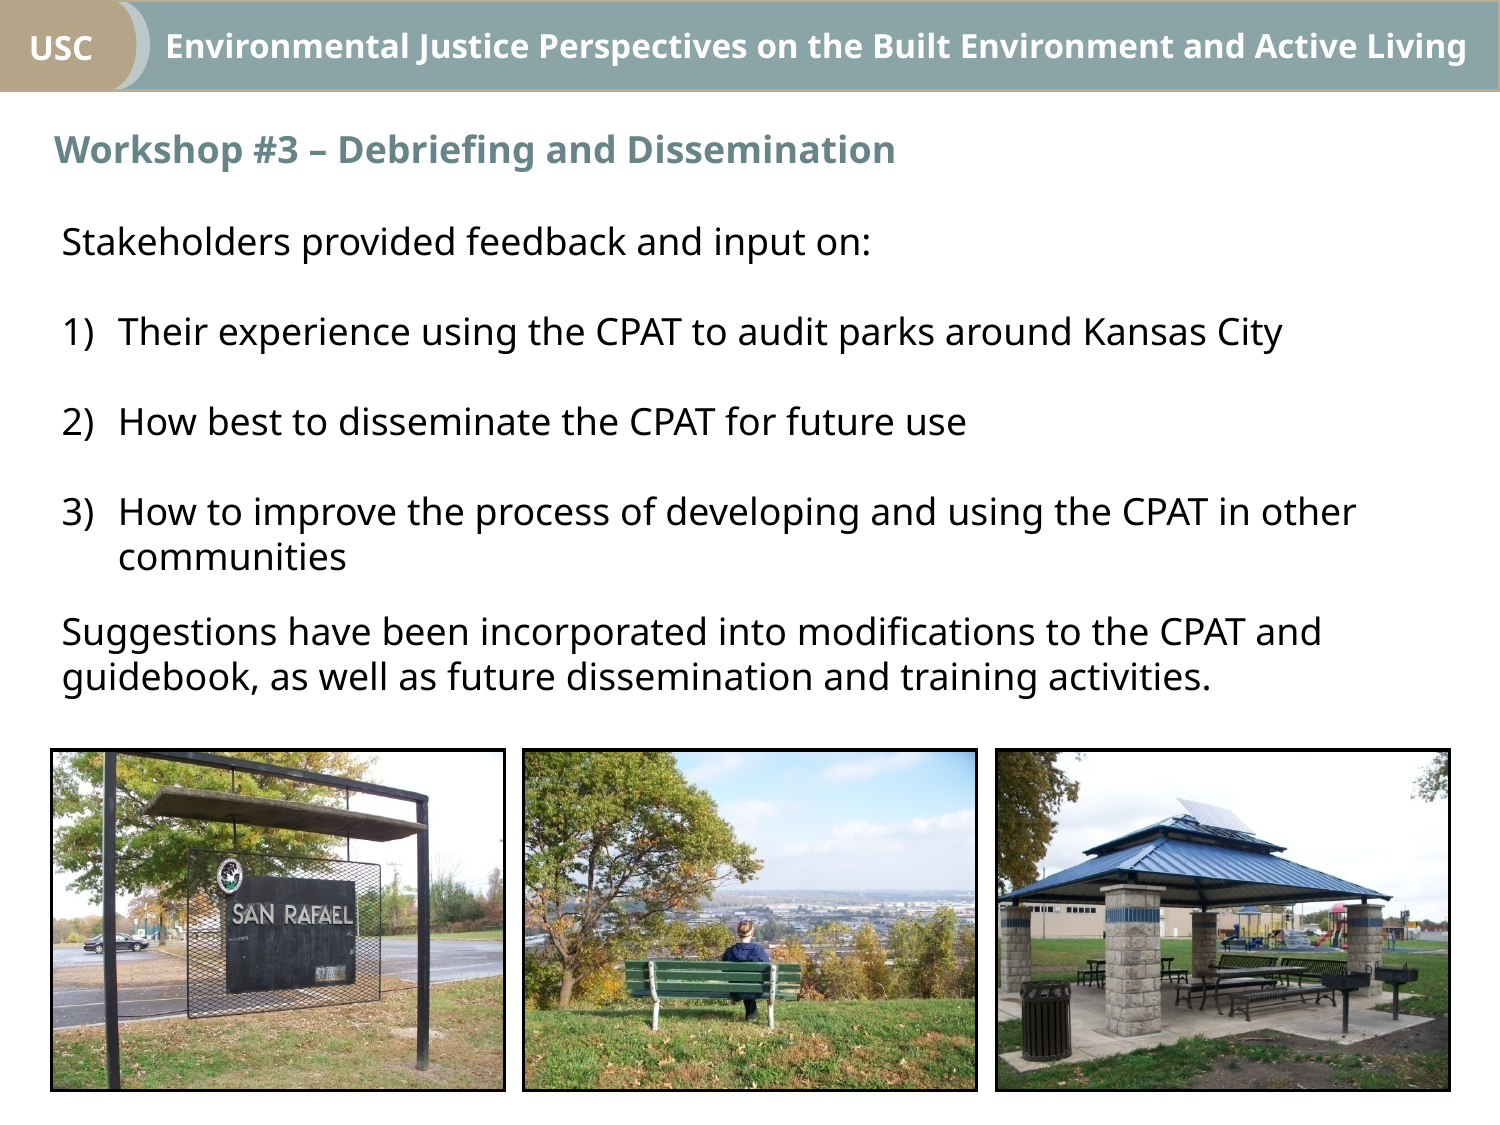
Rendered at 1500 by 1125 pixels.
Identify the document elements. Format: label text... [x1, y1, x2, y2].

picture [524, 751, 976, 1090]
text_box Workshop #3 – Debriefing and Dissemination [39, 113, 1469, 185]
picture [997, 751, 1449, 1090]
picture [52, 751, 504, 1090]
text_box Stakeholders provided feedback and input on: Their experience using the CPAT to audit parks around Kansas City How best to disseminate the CPAT for future use How to improve the process of developing and using the CPAT in other communities Suggestions have been incorporated into modifications to the CPAT and guidebook, as well as future dissemination and training activities. [46, 210, 1500, 706]
